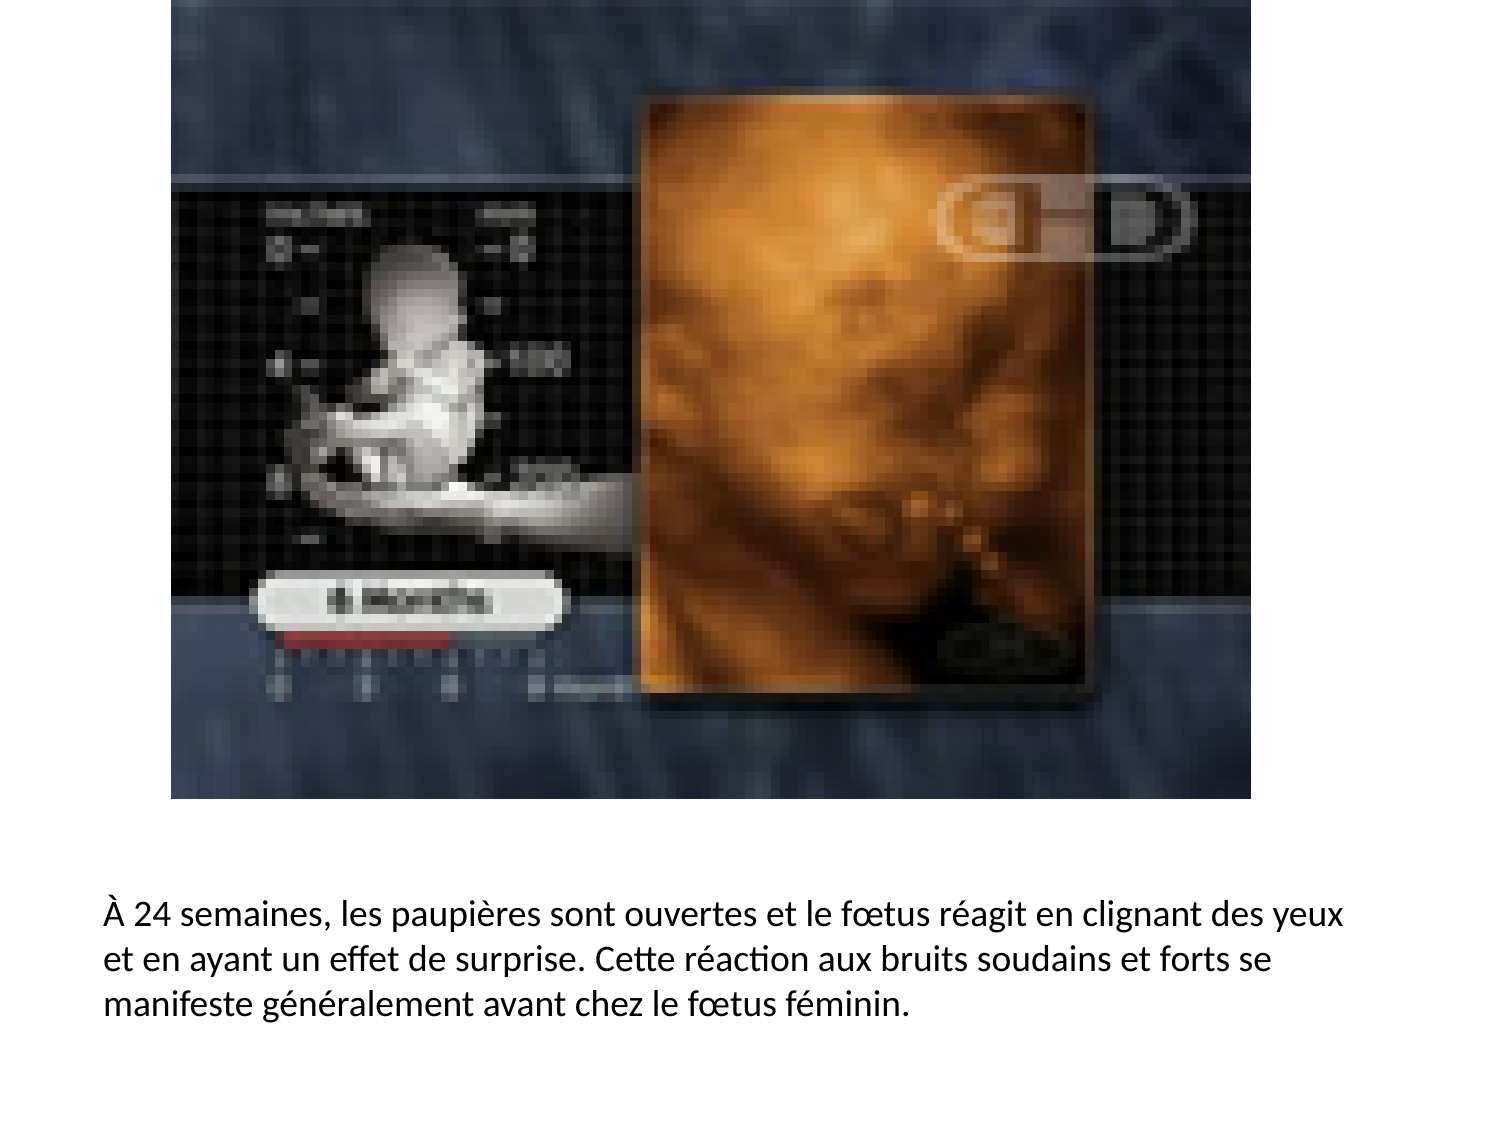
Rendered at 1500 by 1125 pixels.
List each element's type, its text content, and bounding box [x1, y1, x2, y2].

text_box À 24 semaines, les paupières sont ouvertes et le fœtus réagit en clignant des yeux et en ayant un effet de surprise. Cette réaction aux bruits soudains et forts se manifeste généralement avant chez le fœtus féminin. [88, 881, 1376, 1032]
picture [170, 0, 1251, 799]
